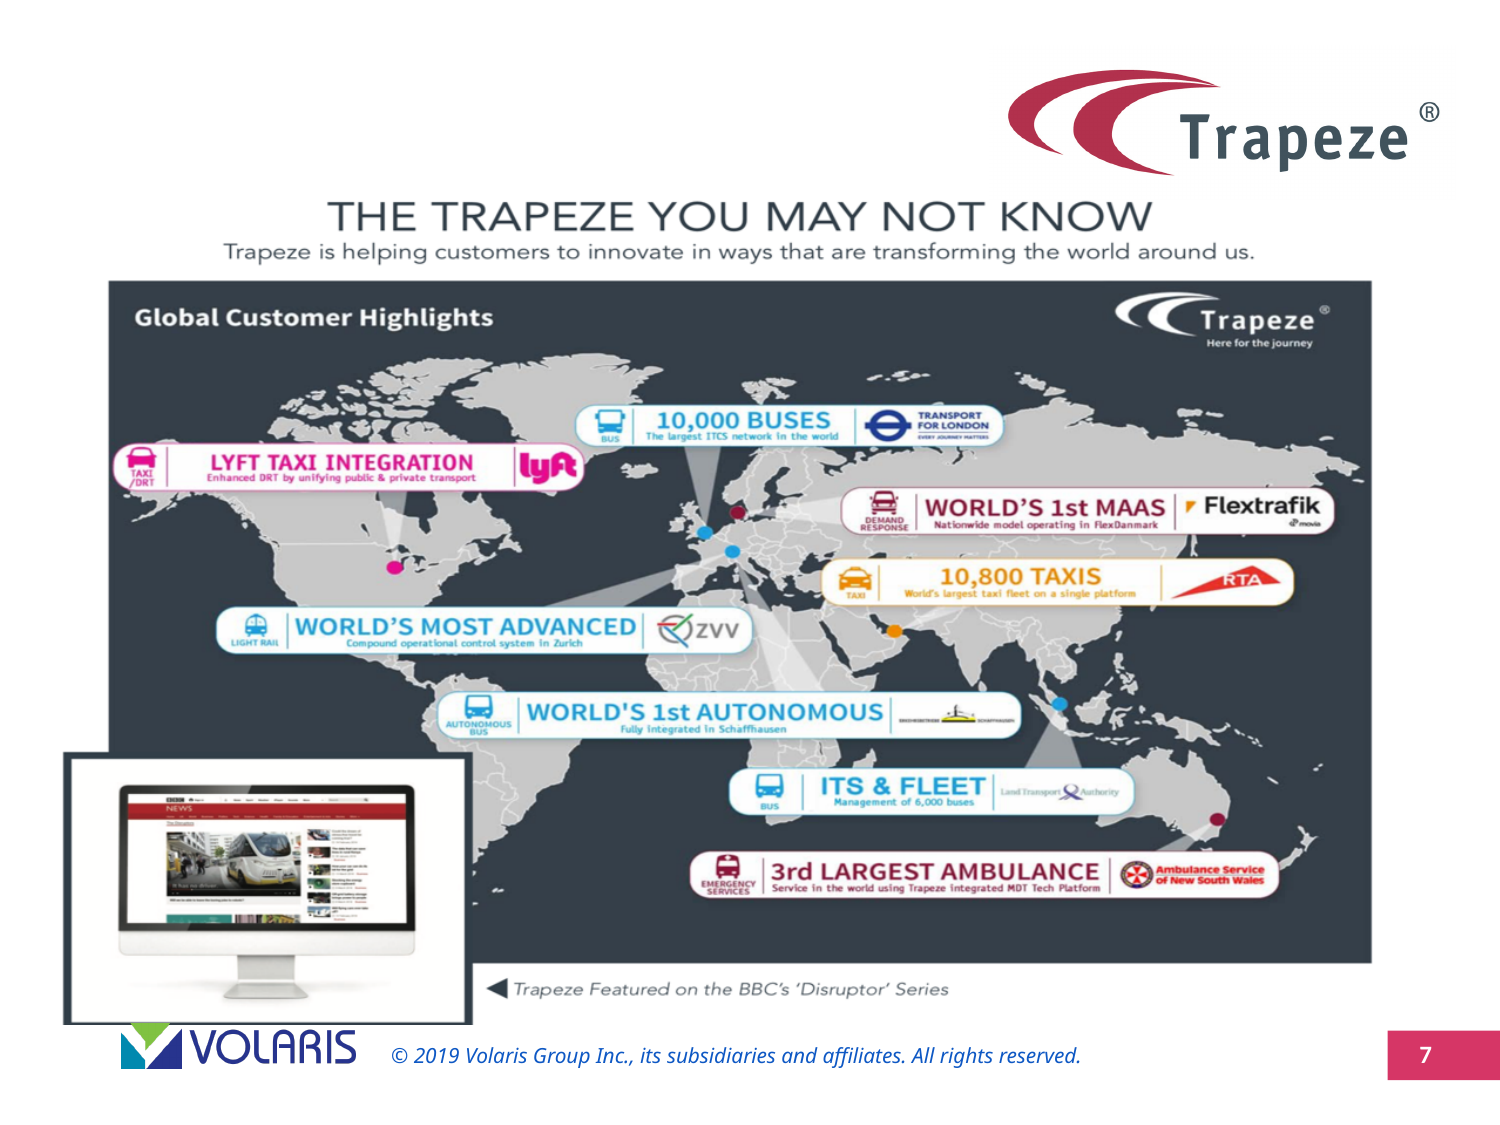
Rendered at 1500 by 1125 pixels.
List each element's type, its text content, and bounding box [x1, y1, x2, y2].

picture [0, 45, 1500, 1069]
text_box © 2019 Volaris Group Inc., its subsidiaries and affiliates. All rights reserved. [376, 1025, 1172, 1086]
